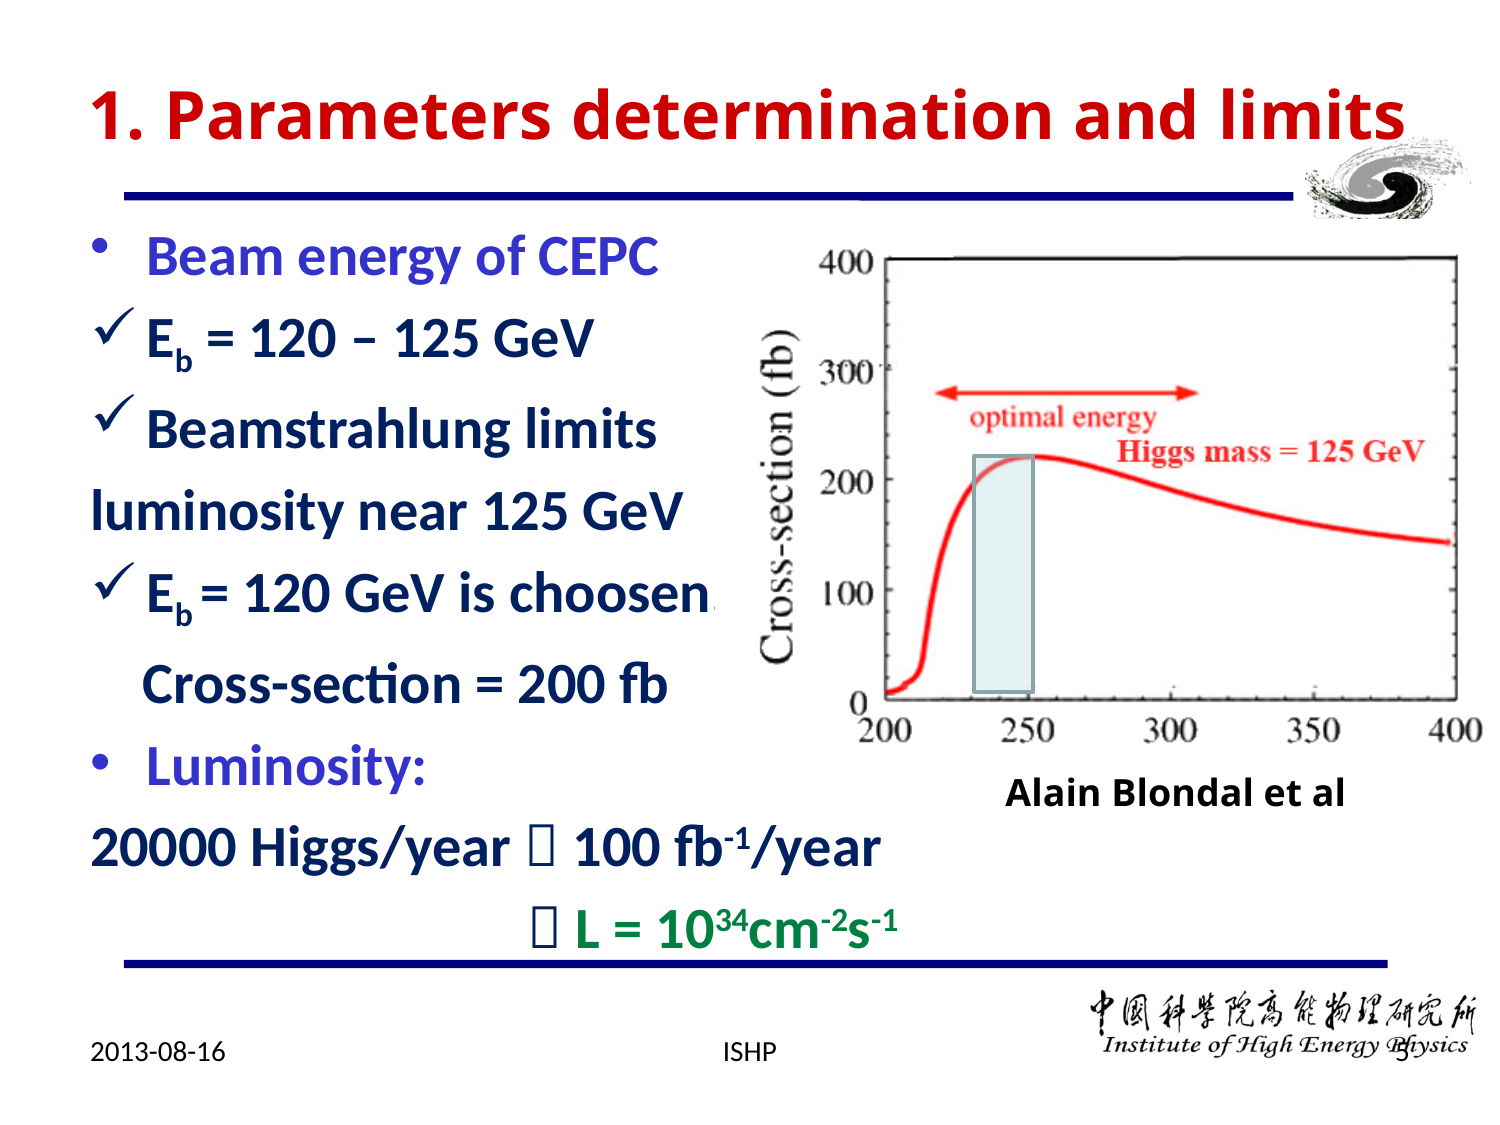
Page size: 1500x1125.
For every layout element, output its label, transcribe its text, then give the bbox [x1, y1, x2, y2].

picture [714, 132, 1500, 750]
picture [1080, 983, 1482, 1059]
title 1. Parameters determination and limits [73, 42, 1424, 183]
slide_number 5 [1074, 1024, 1426, 1103]
list Beam energy of CEPC Eb = 120 – 125 GeV Beamstrahlung limits luminosity near 125 GeV Eb = 120 GeV is choosen. Cross-section = 200 fb Luminosity: 20000 Higgs/year  100 fb-1/year  L = 1034cm-2s-1 [75, 209, 1425, 953]
footer ISHP [512, 1024, 988, 1103]
text_box Alain Blondal et al [851, 761, 1500, 822]
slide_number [74, 1024, 426, 1103]
